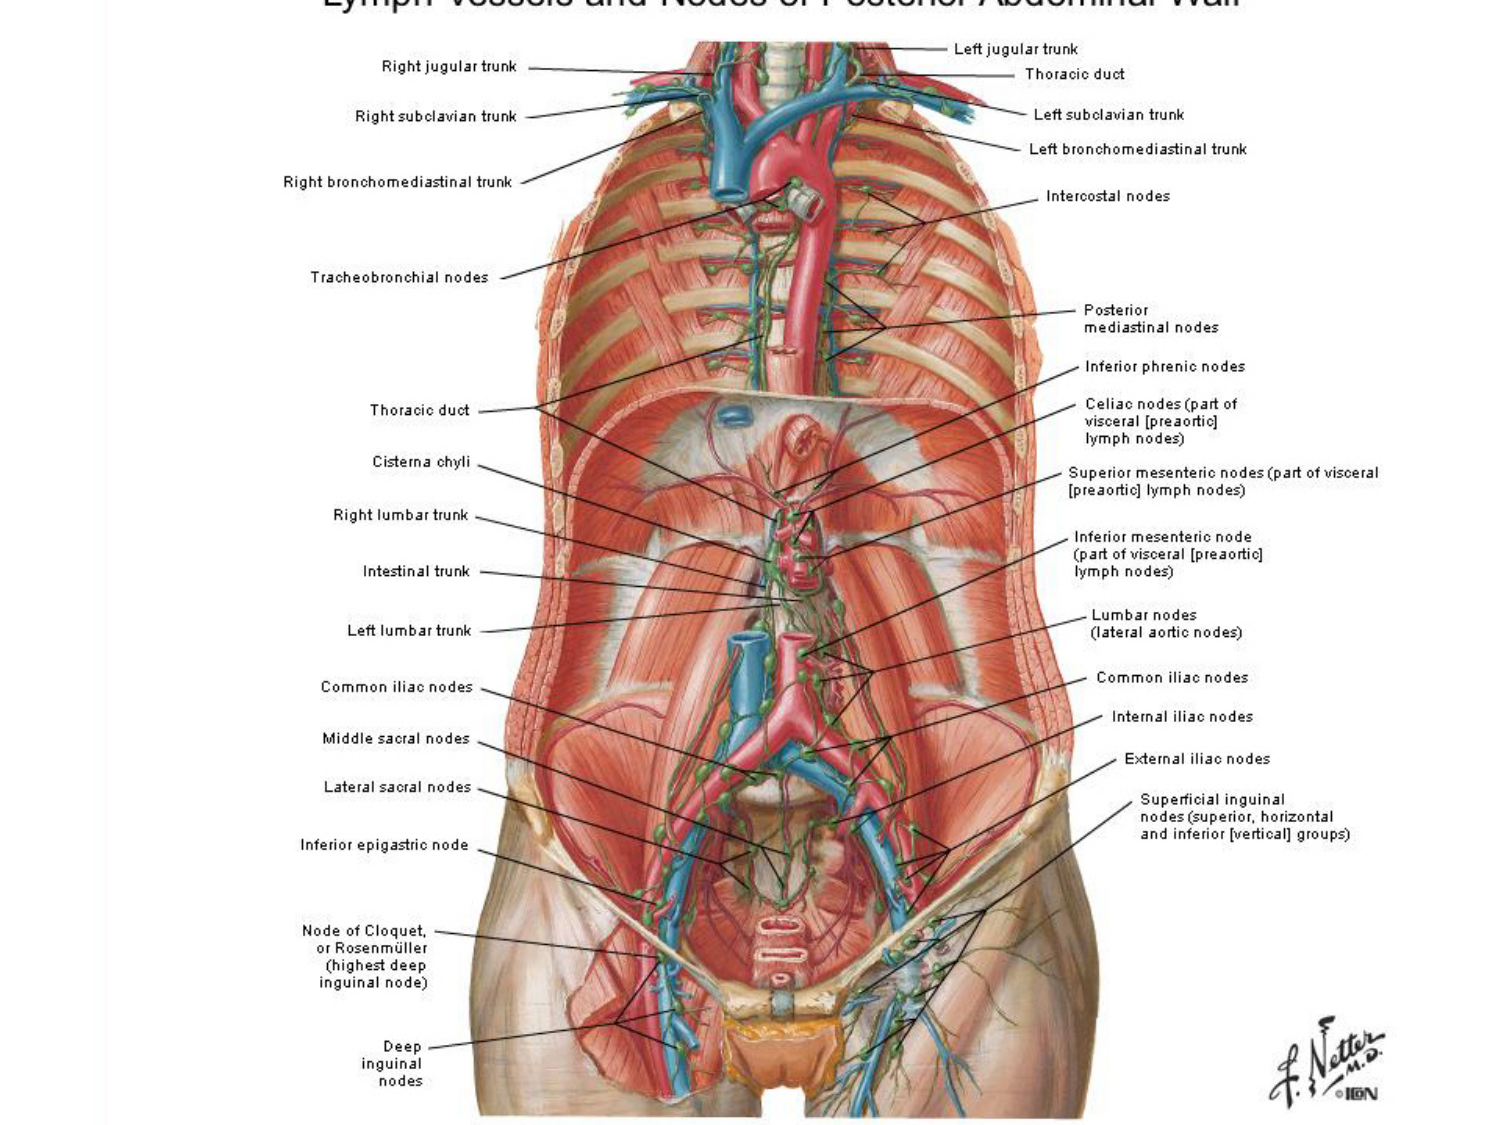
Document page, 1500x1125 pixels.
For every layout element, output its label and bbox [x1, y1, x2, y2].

picture [94, 0, 1406, 1125]
